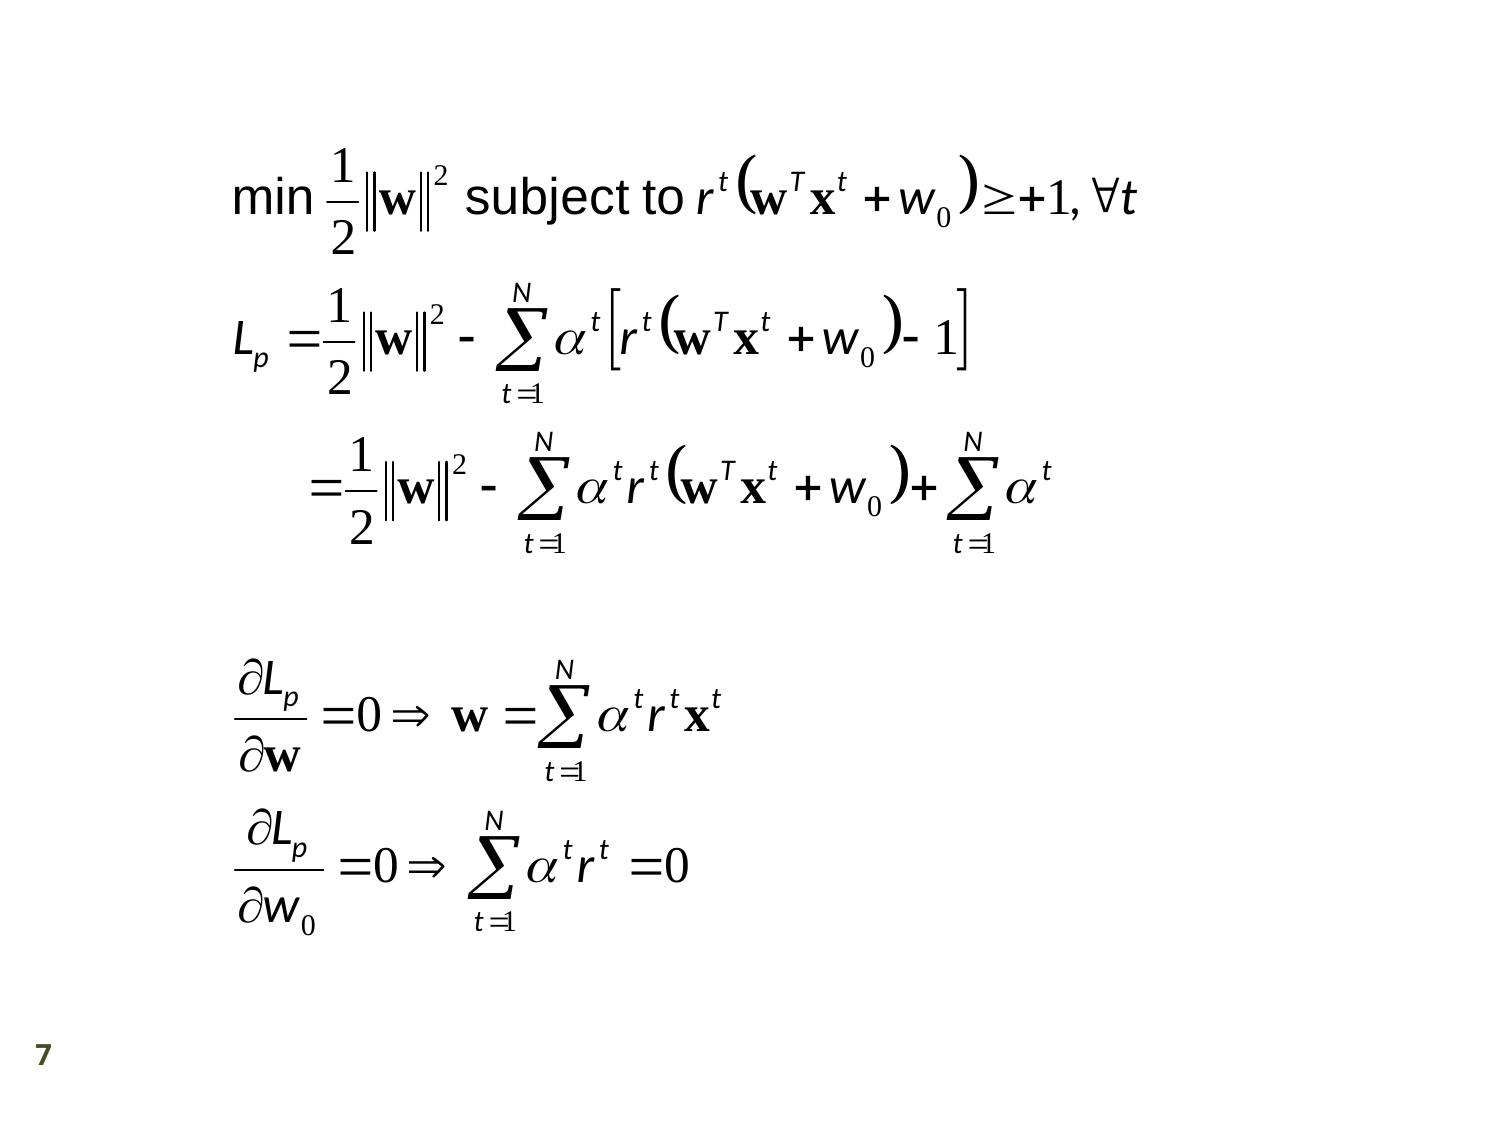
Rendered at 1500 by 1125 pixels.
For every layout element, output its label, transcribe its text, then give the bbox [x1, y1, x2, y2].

slide_number 7 [0, 1025, 88, 1088]
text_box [225, 132, 1152, 948]
